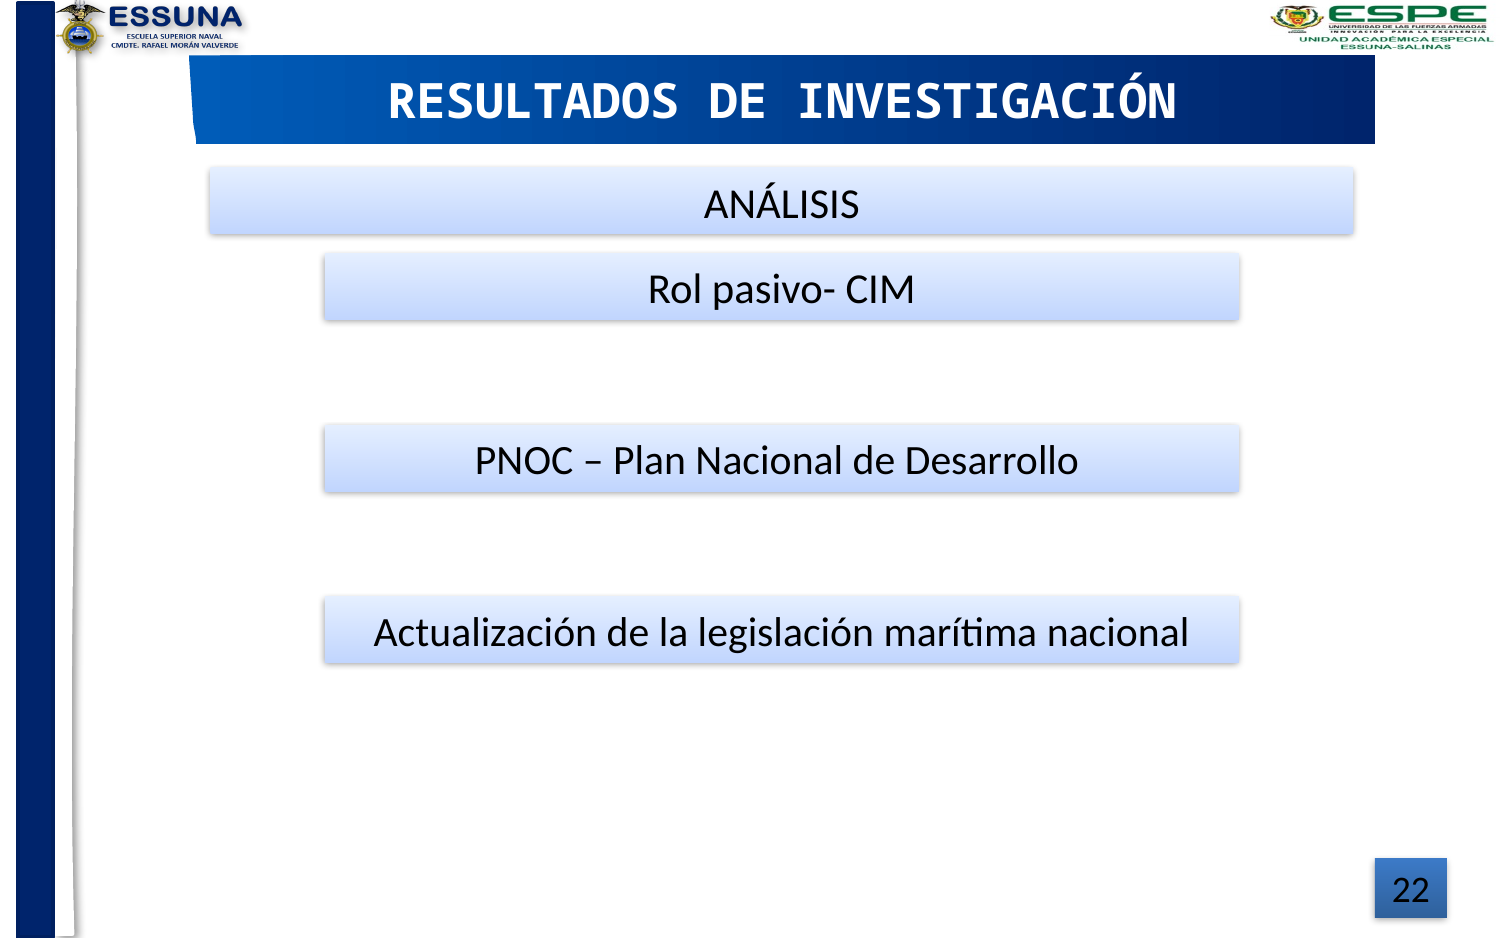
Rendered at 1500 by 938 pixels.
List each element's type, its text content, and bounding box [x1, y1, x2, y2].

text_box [67, 167, 1497, 835]
picture [1269, 0, 1500, 50]
text_box RESULTADOS DE INVESTIGACIÓN [186, 53, 1378, 146]
text_box 22 [1374, 858, 1447, 918]
picture [53, 0, 266, 54]
